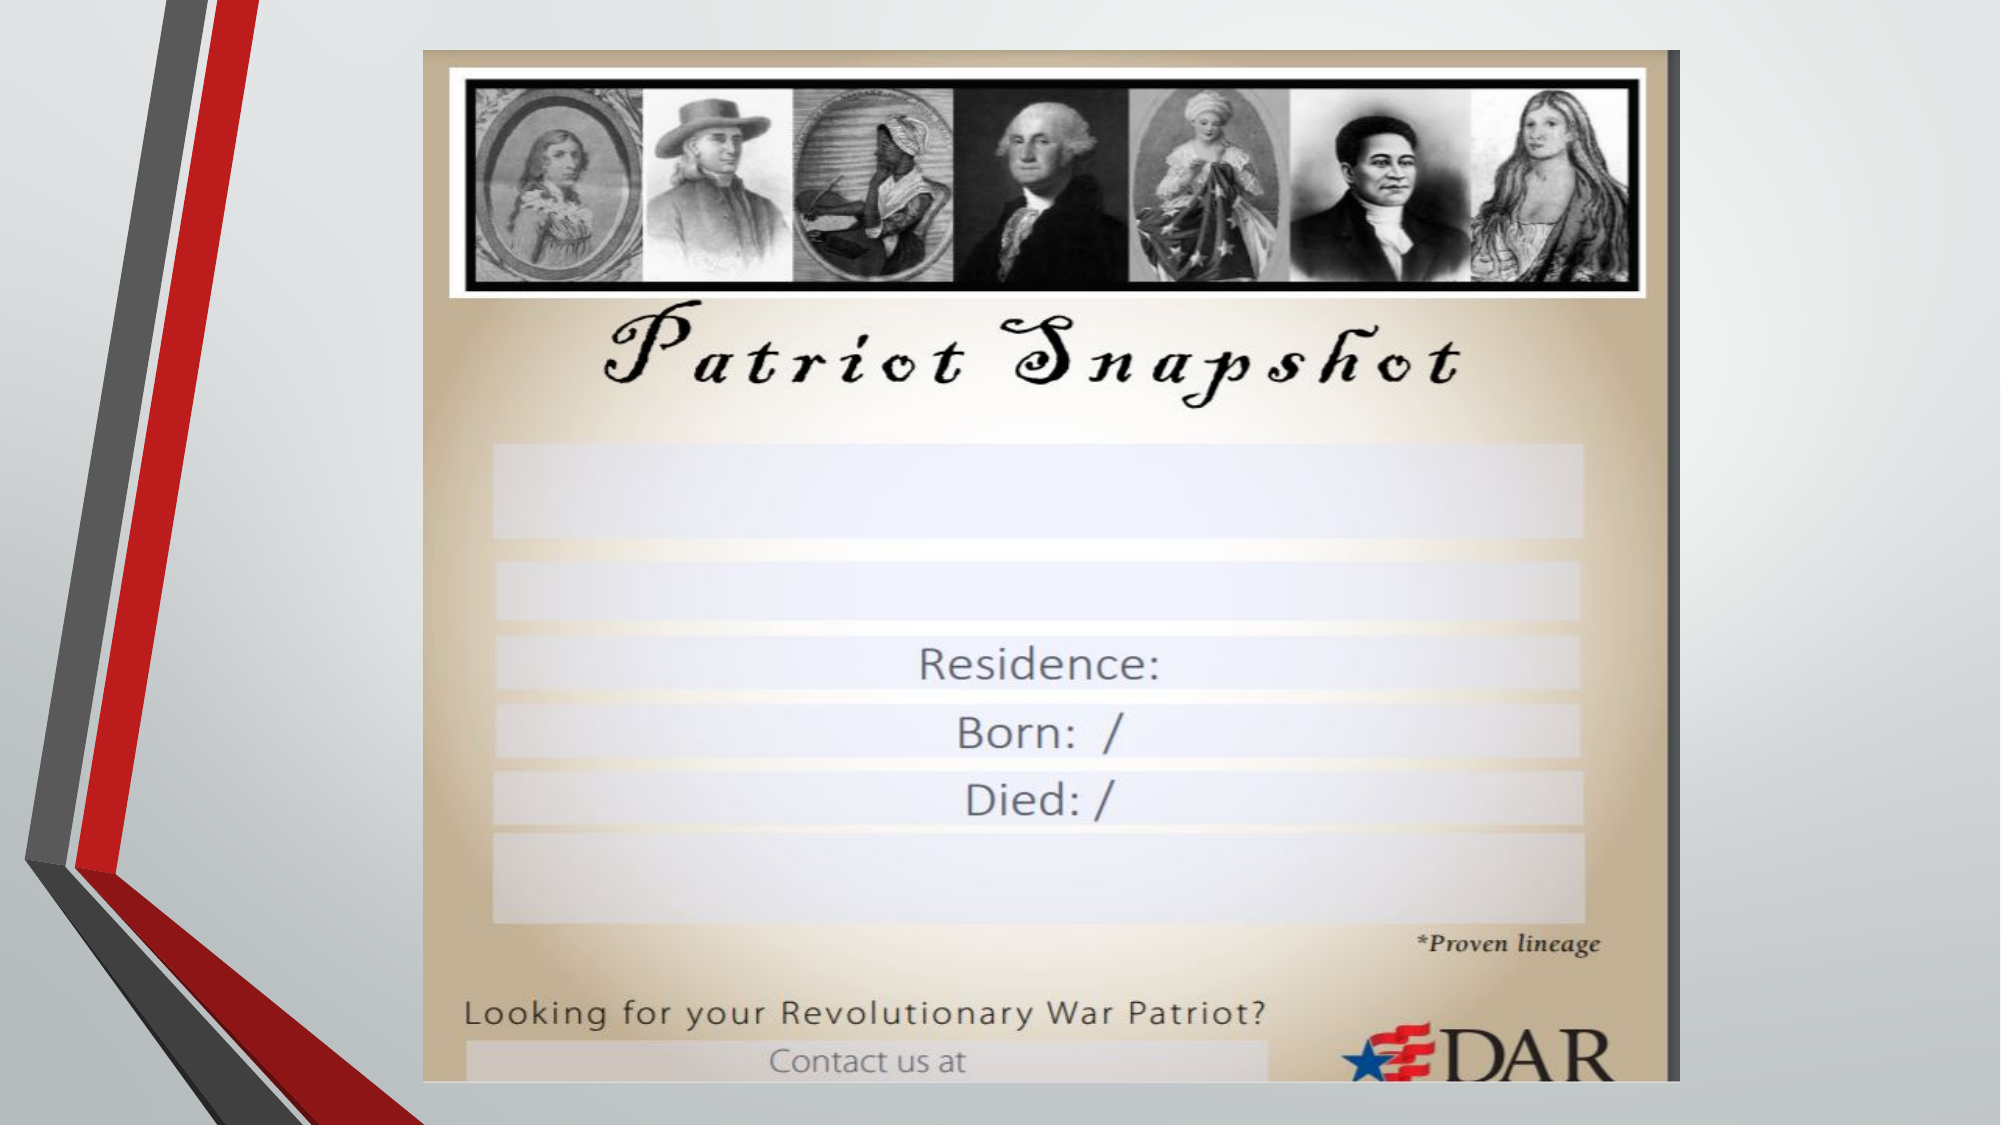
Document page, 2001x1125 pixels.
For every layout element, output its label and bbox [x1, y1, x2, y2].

list [423, 50, 1680, 1083]
